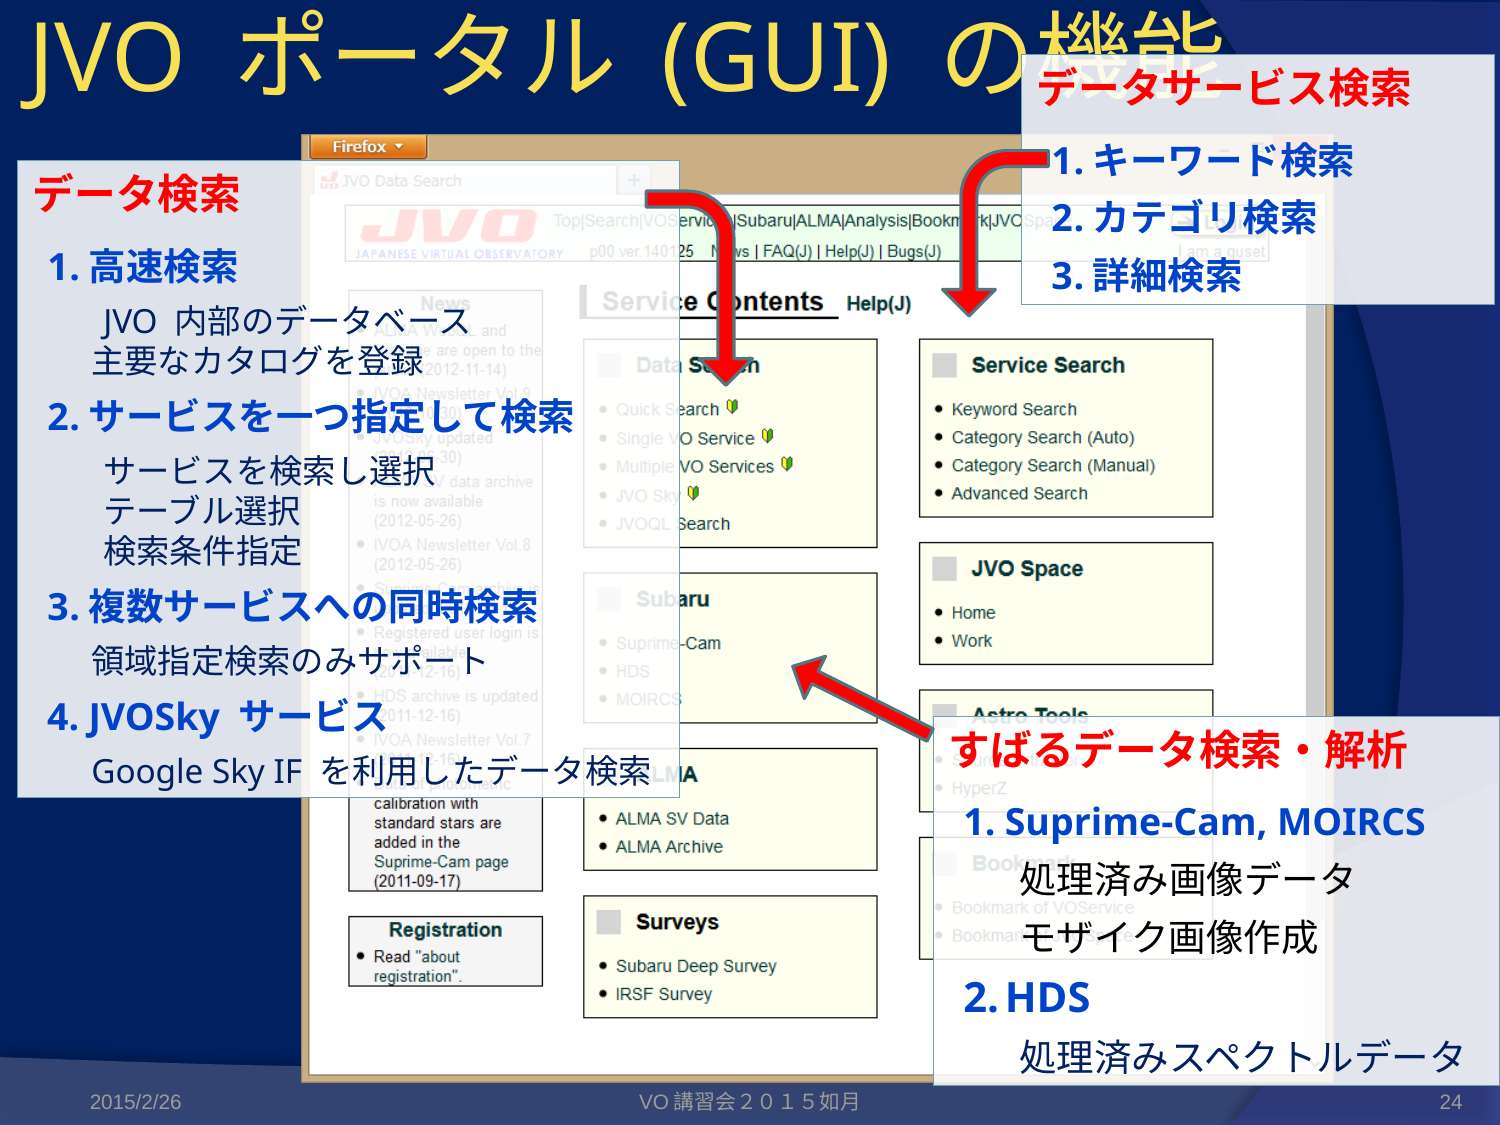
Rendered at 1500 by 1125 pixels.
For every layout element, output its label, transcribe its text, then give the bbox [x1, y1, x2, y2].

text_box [784, 676, 1500, 1090]
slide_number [75, 1053, 425, 1114]
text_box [17, 160, 753, 805]
slide_number 24 [1337, 1100, 1463, 1114]
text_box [942, 54, 1495, 317]
picture [300, 134, 1335, 1083]
title JVO ポータル (GUI) の機能 [21, 0, 1247, 124]
footer VO講習会２０１５如月 [512, 1091, 988, 1114]
